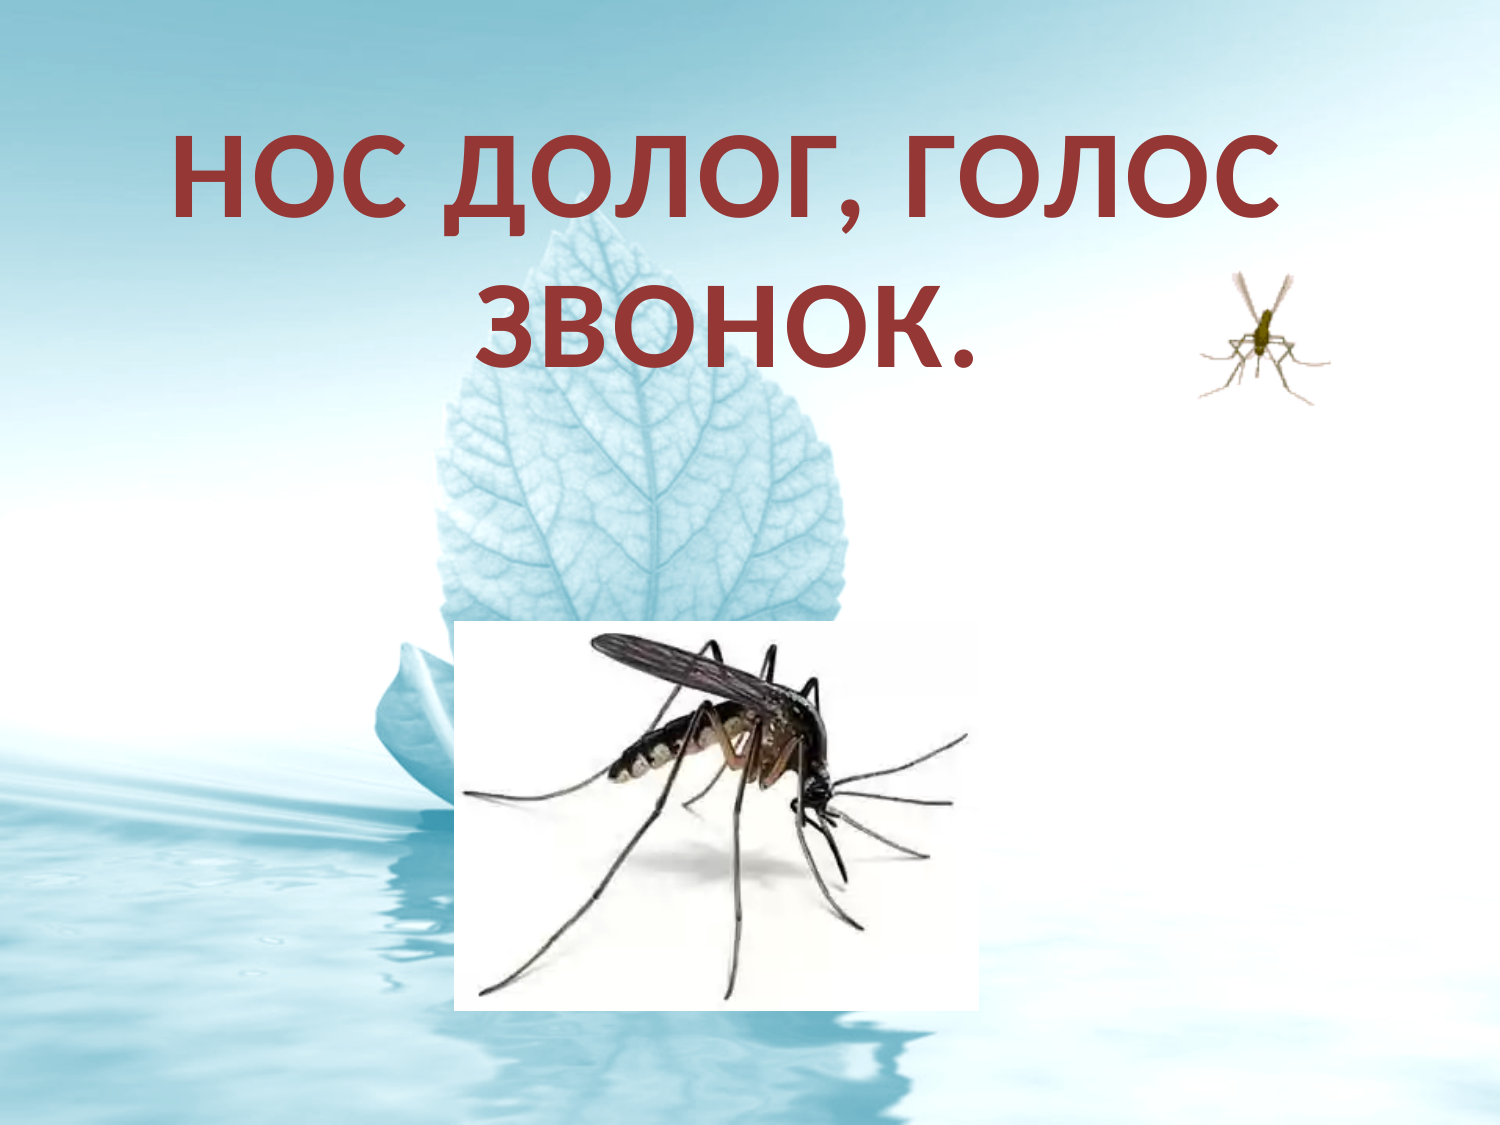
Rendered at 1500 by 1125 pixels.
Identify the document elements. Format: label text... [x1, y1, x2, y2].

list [1170, 255, 1334, 410]
picture [454, 621, 979, 1011]
title Нос долог, голос звонок. [53, 148, 1404, 337]
